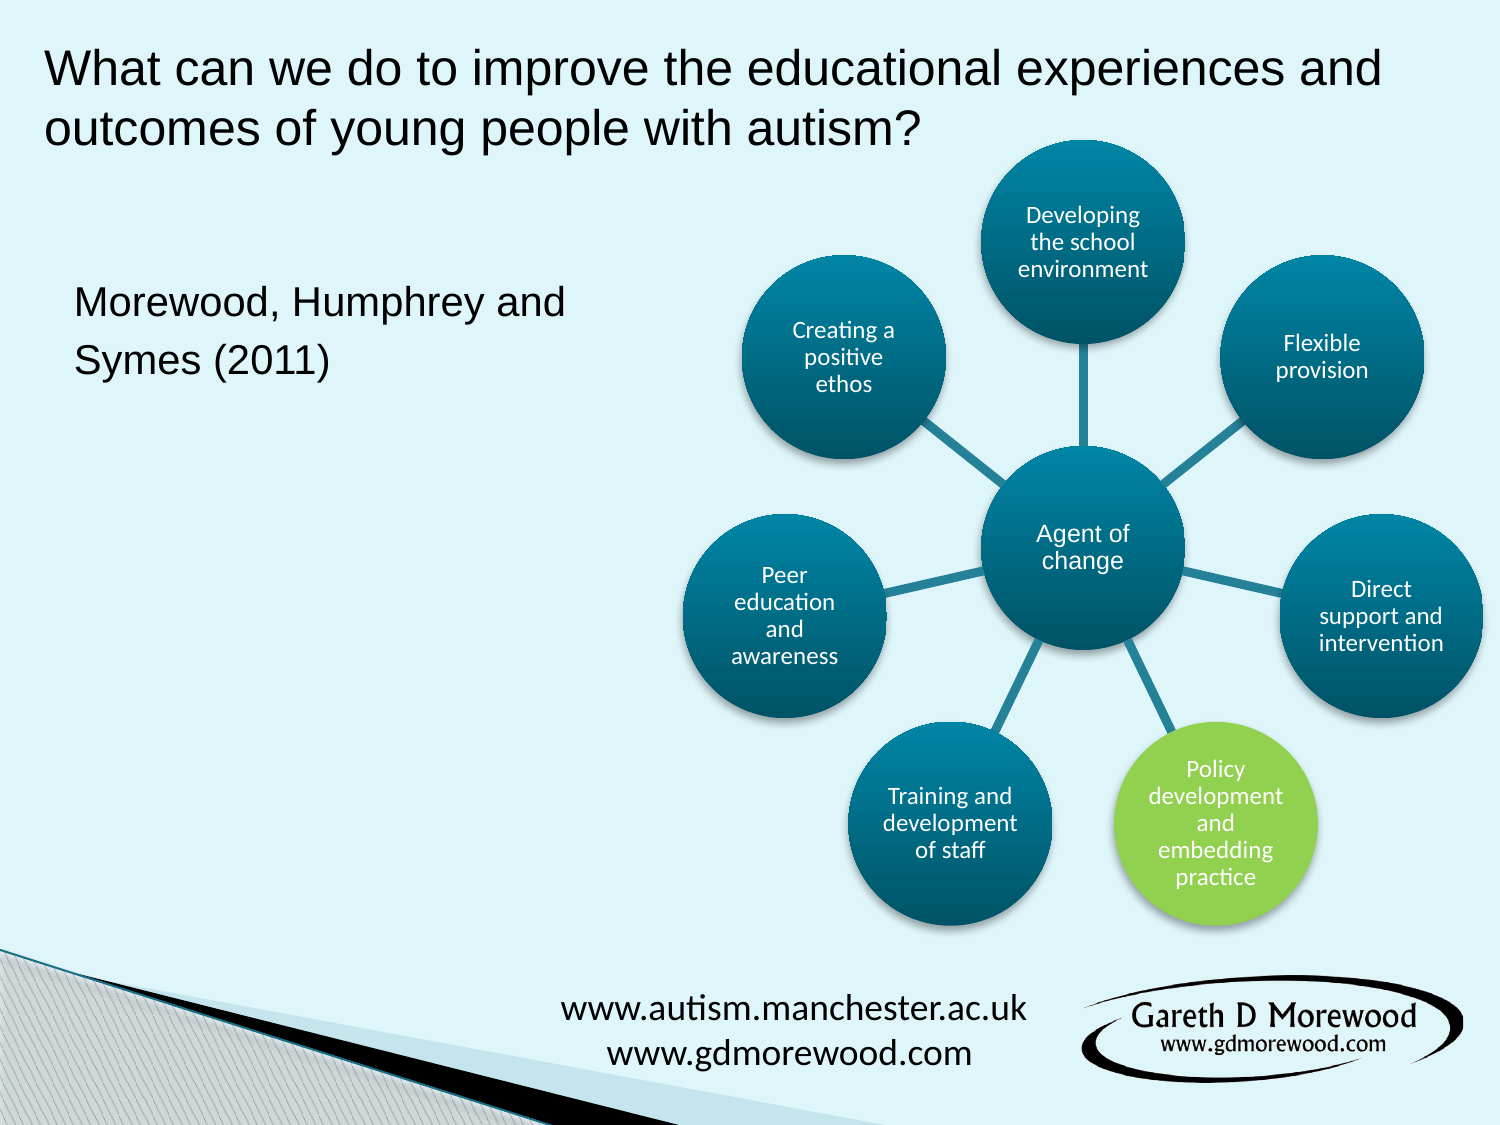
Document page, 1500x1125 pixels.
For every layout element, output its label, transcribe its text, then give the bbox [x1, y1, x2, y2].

title What can we do to improve the educational experiences and outcomes of young people with autism? [29, 30, 1471, 161]
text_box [418, 136, 1500, 929]
picture [1080, 975, 1464, 1083]
list Morewood, Humphrey and Symes (2011) [41, 267, 656, 1010]
